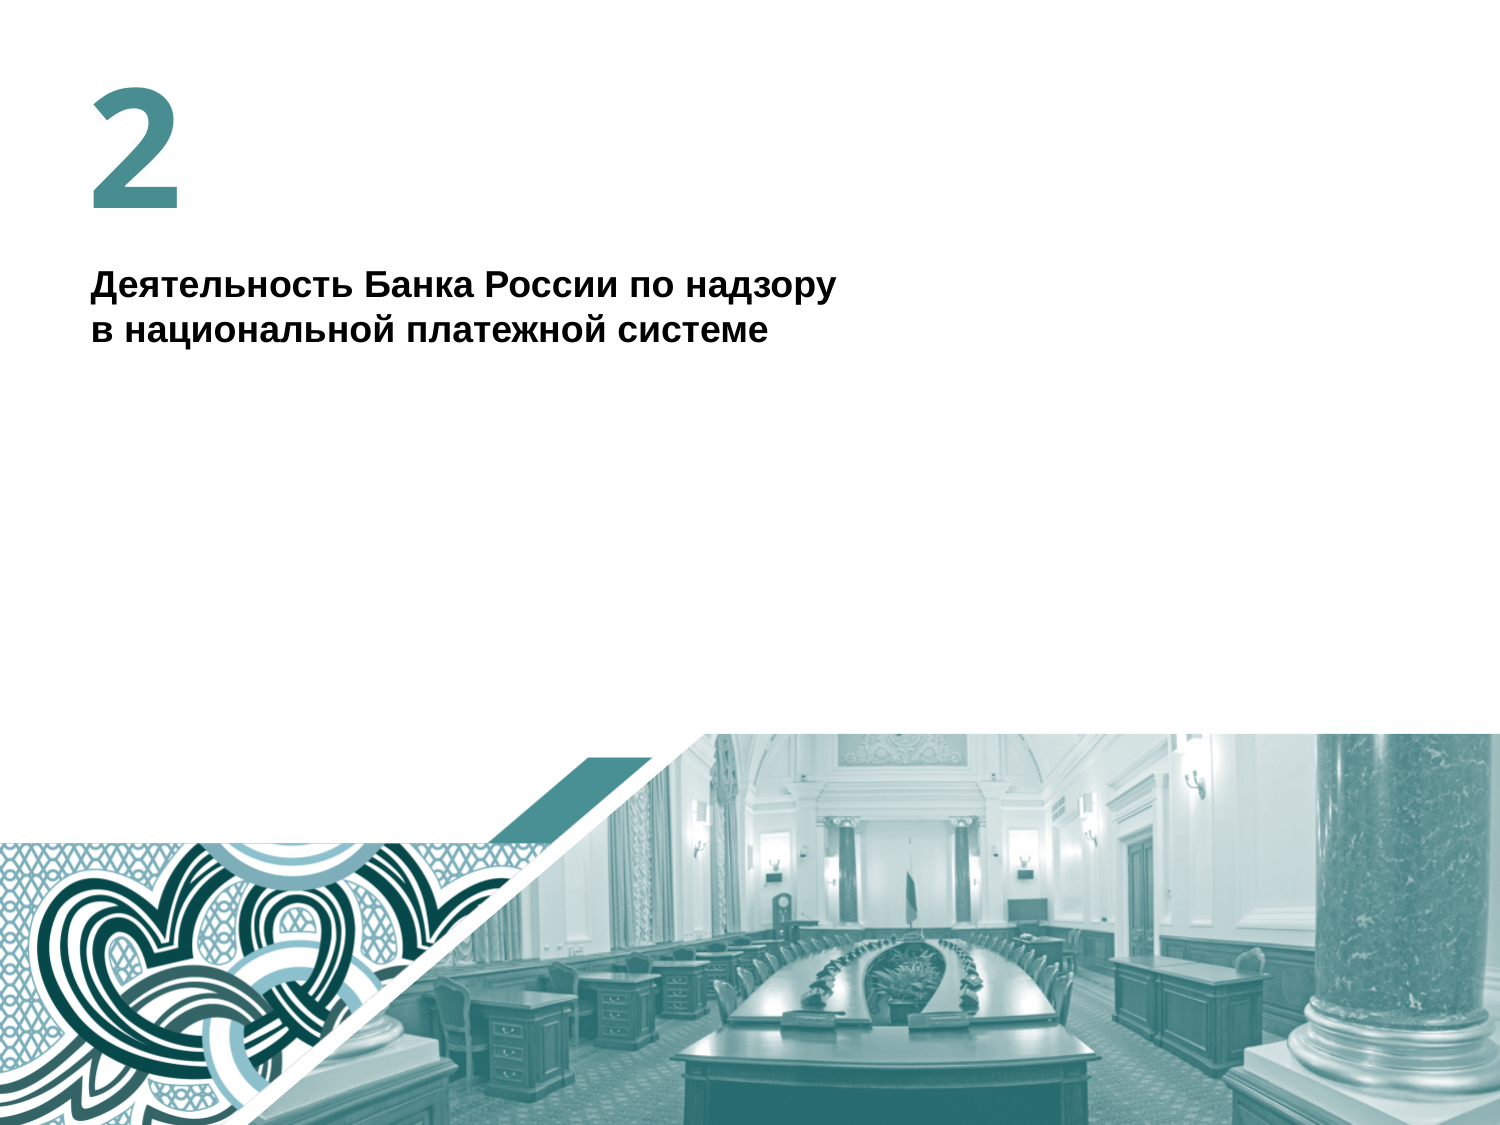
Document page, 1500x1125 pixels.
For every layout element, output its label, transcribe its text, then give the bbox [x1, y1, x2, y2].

list 2 [87, 42, 212, 227]
picture [0, 733, 1500, 1125]
title Деятельность Банка России по надзору в национальной платежной системе [90, 246, 1441, 350]
